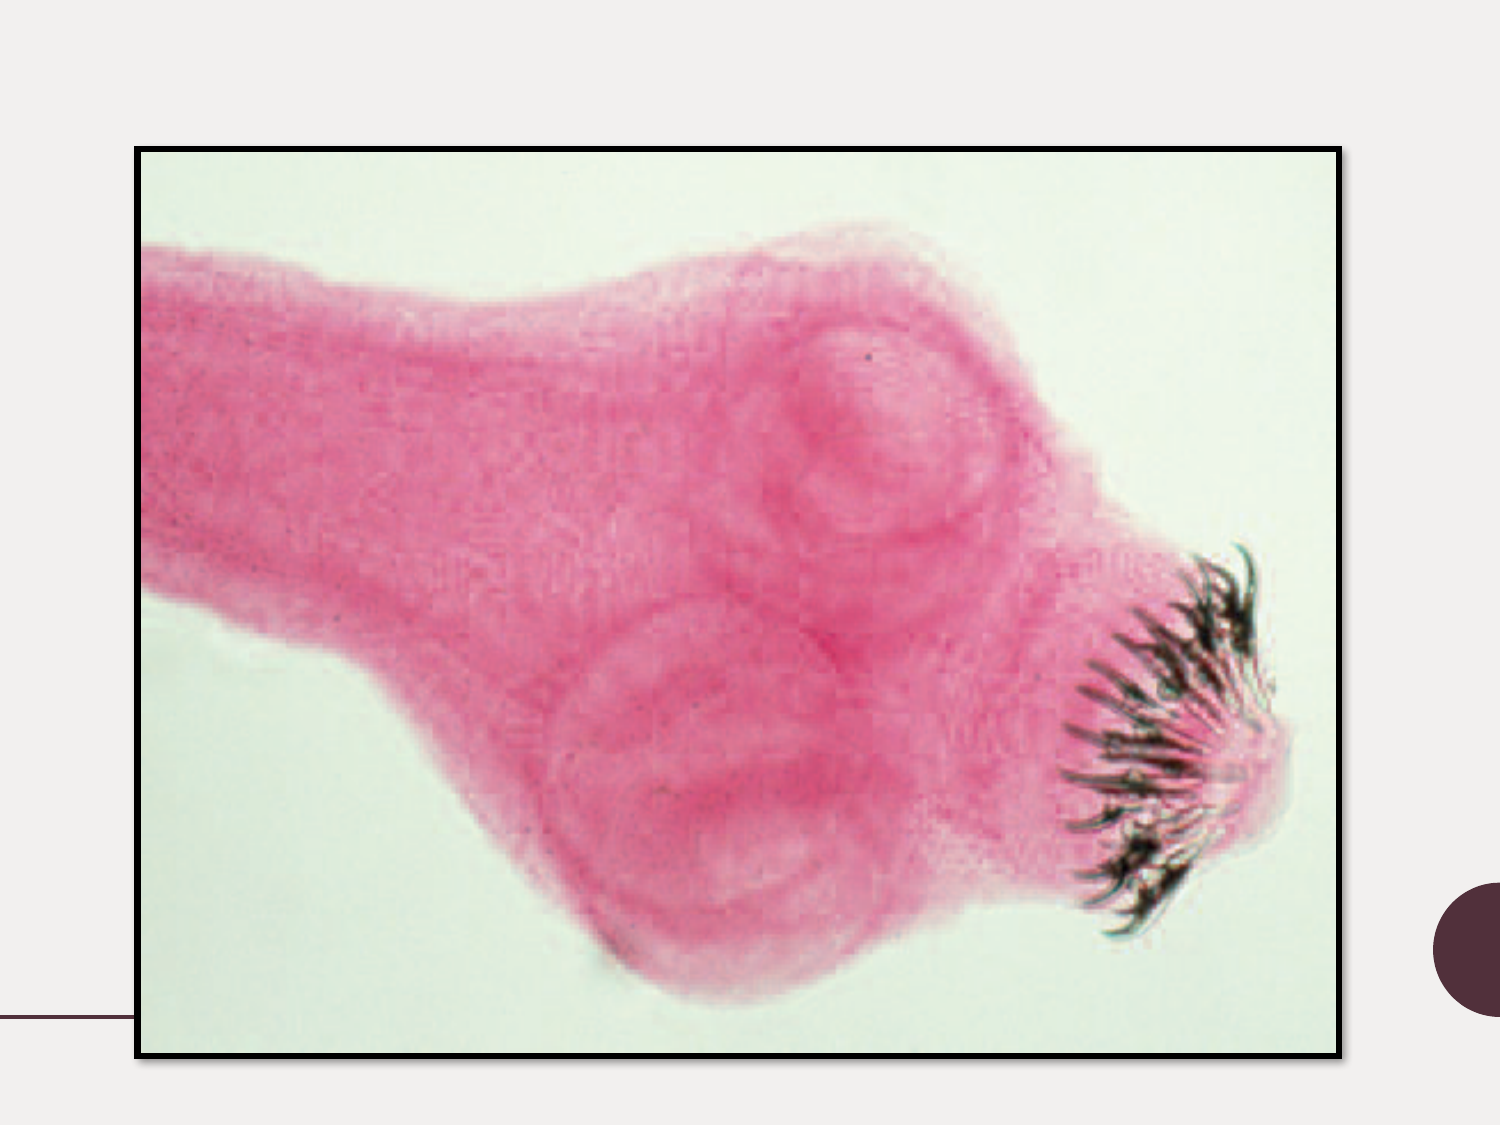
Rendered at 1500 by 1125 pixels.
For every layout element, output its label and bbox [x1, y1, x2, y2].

list [140, 152, 1336, 1053]
